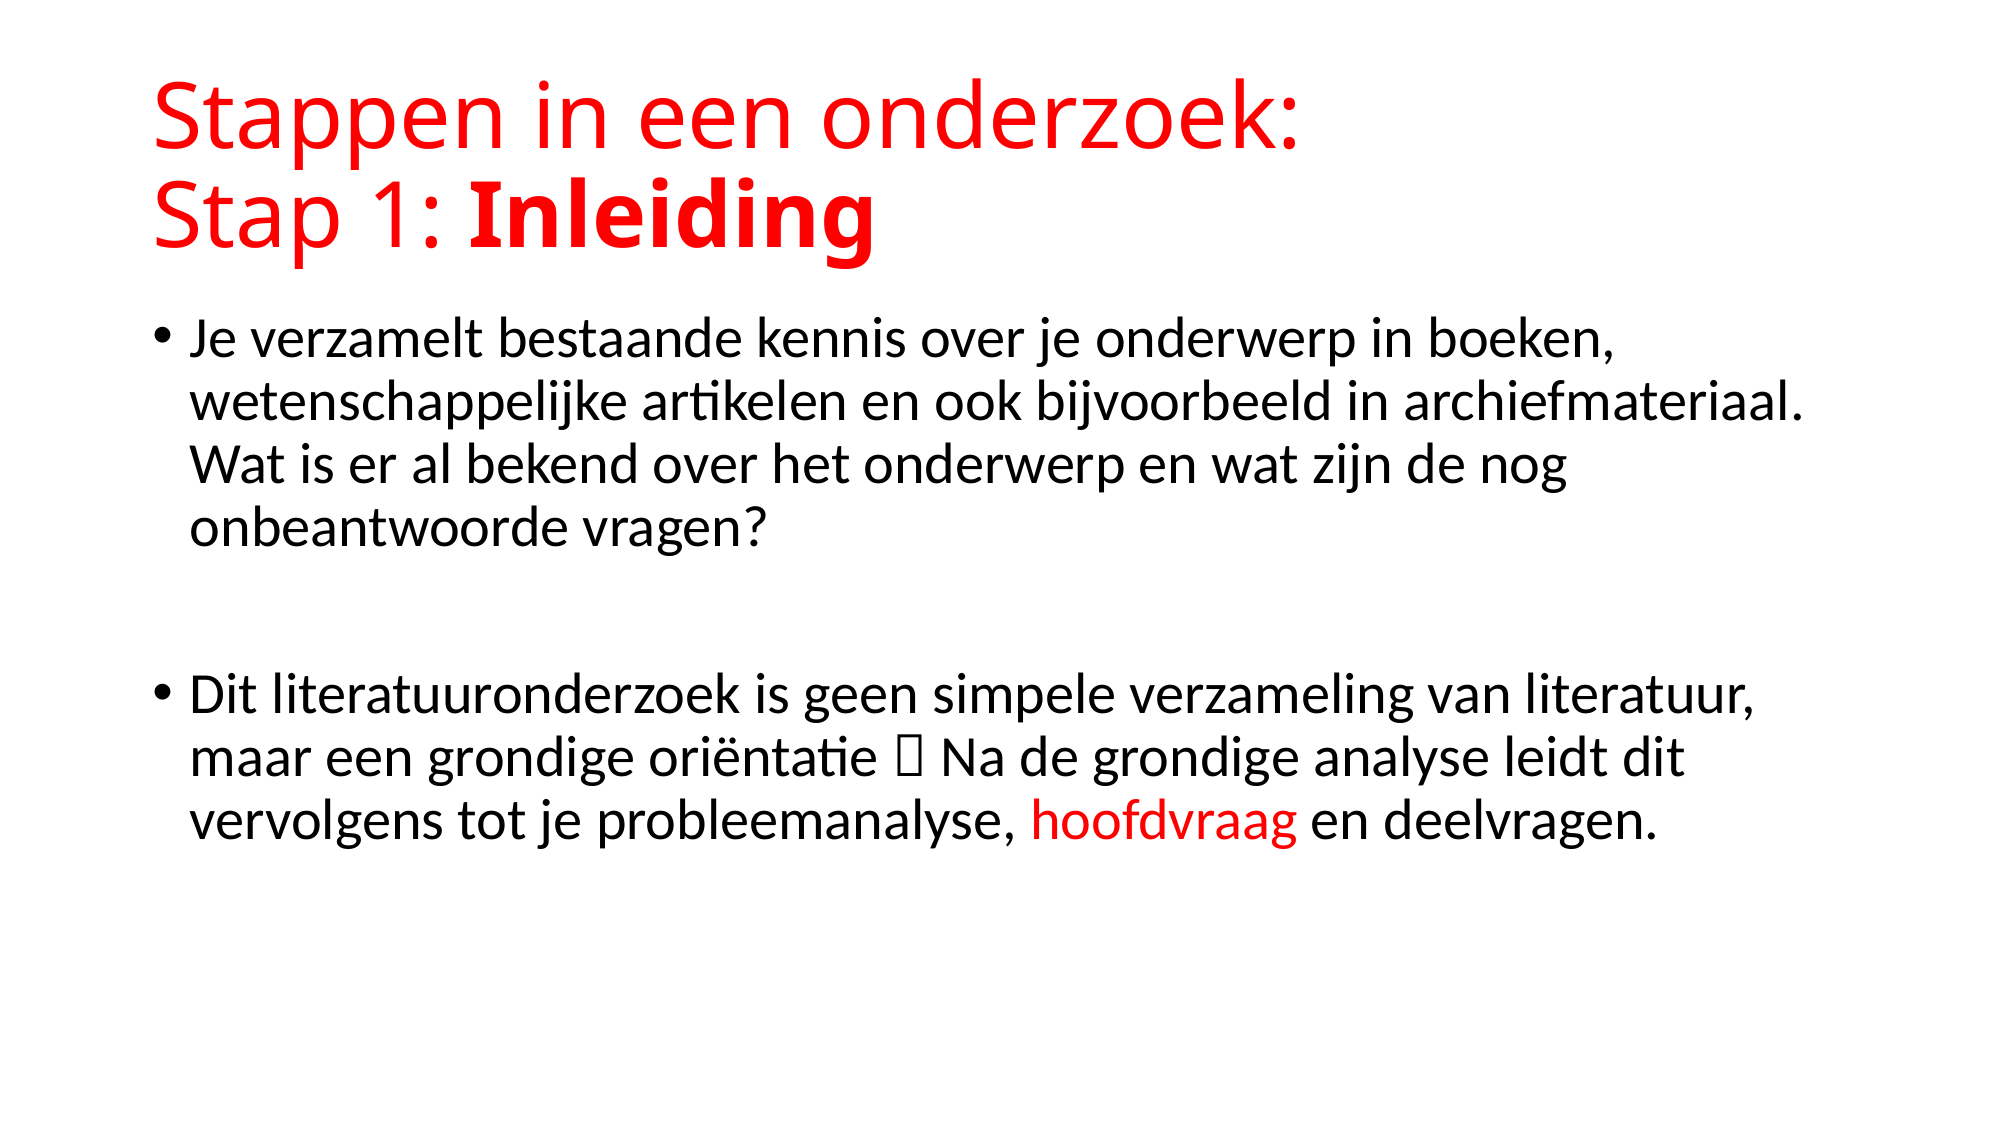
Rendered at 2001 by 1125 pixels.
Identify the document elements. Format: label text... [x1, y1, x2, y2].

list Je verzamelt bestaande kennis over je onderwerp in boeken, wetenschappelijke artikelen en ook bijvoorbeeld in archiefmateriaal. Wat is er al bekend over het onderwerp en wat zijn de nog onbeantwoorde vragen? Dit literatuuronderzoek is geen simpele verzameling van literatuur, maar een grondige oriëntatie  Na de grondige analyse leidt dit vervolgens tot je probleemanalyse, hoofdvraag en deelvragen. [137, 299, 1863, 1014]
title Stappen in een onderzoek: Stap 1: Inleiding [137, 59, 1863, 278]
